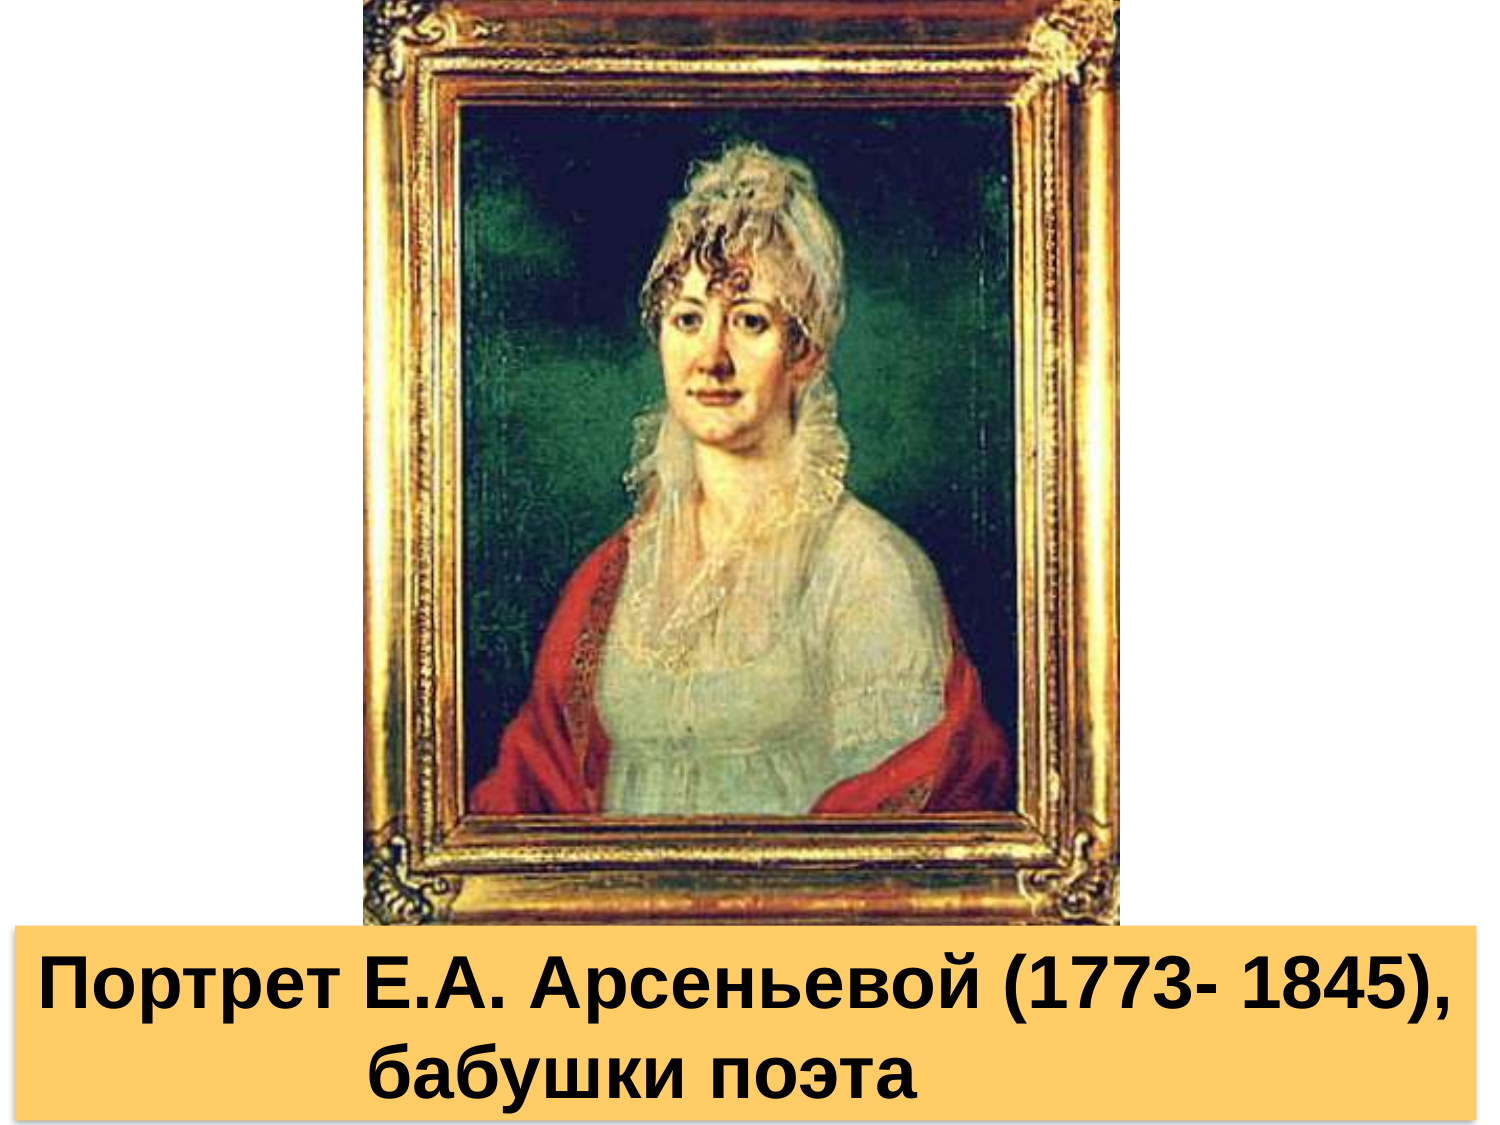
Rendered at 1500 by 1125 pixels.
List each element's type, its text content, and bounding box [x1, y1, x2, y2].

text_box Портрет Е.А. Арсеньевой (1773- 1845), бабушки поэта [15, 925, 1477, 1121]
picture [363, 0, 1120, 934]
